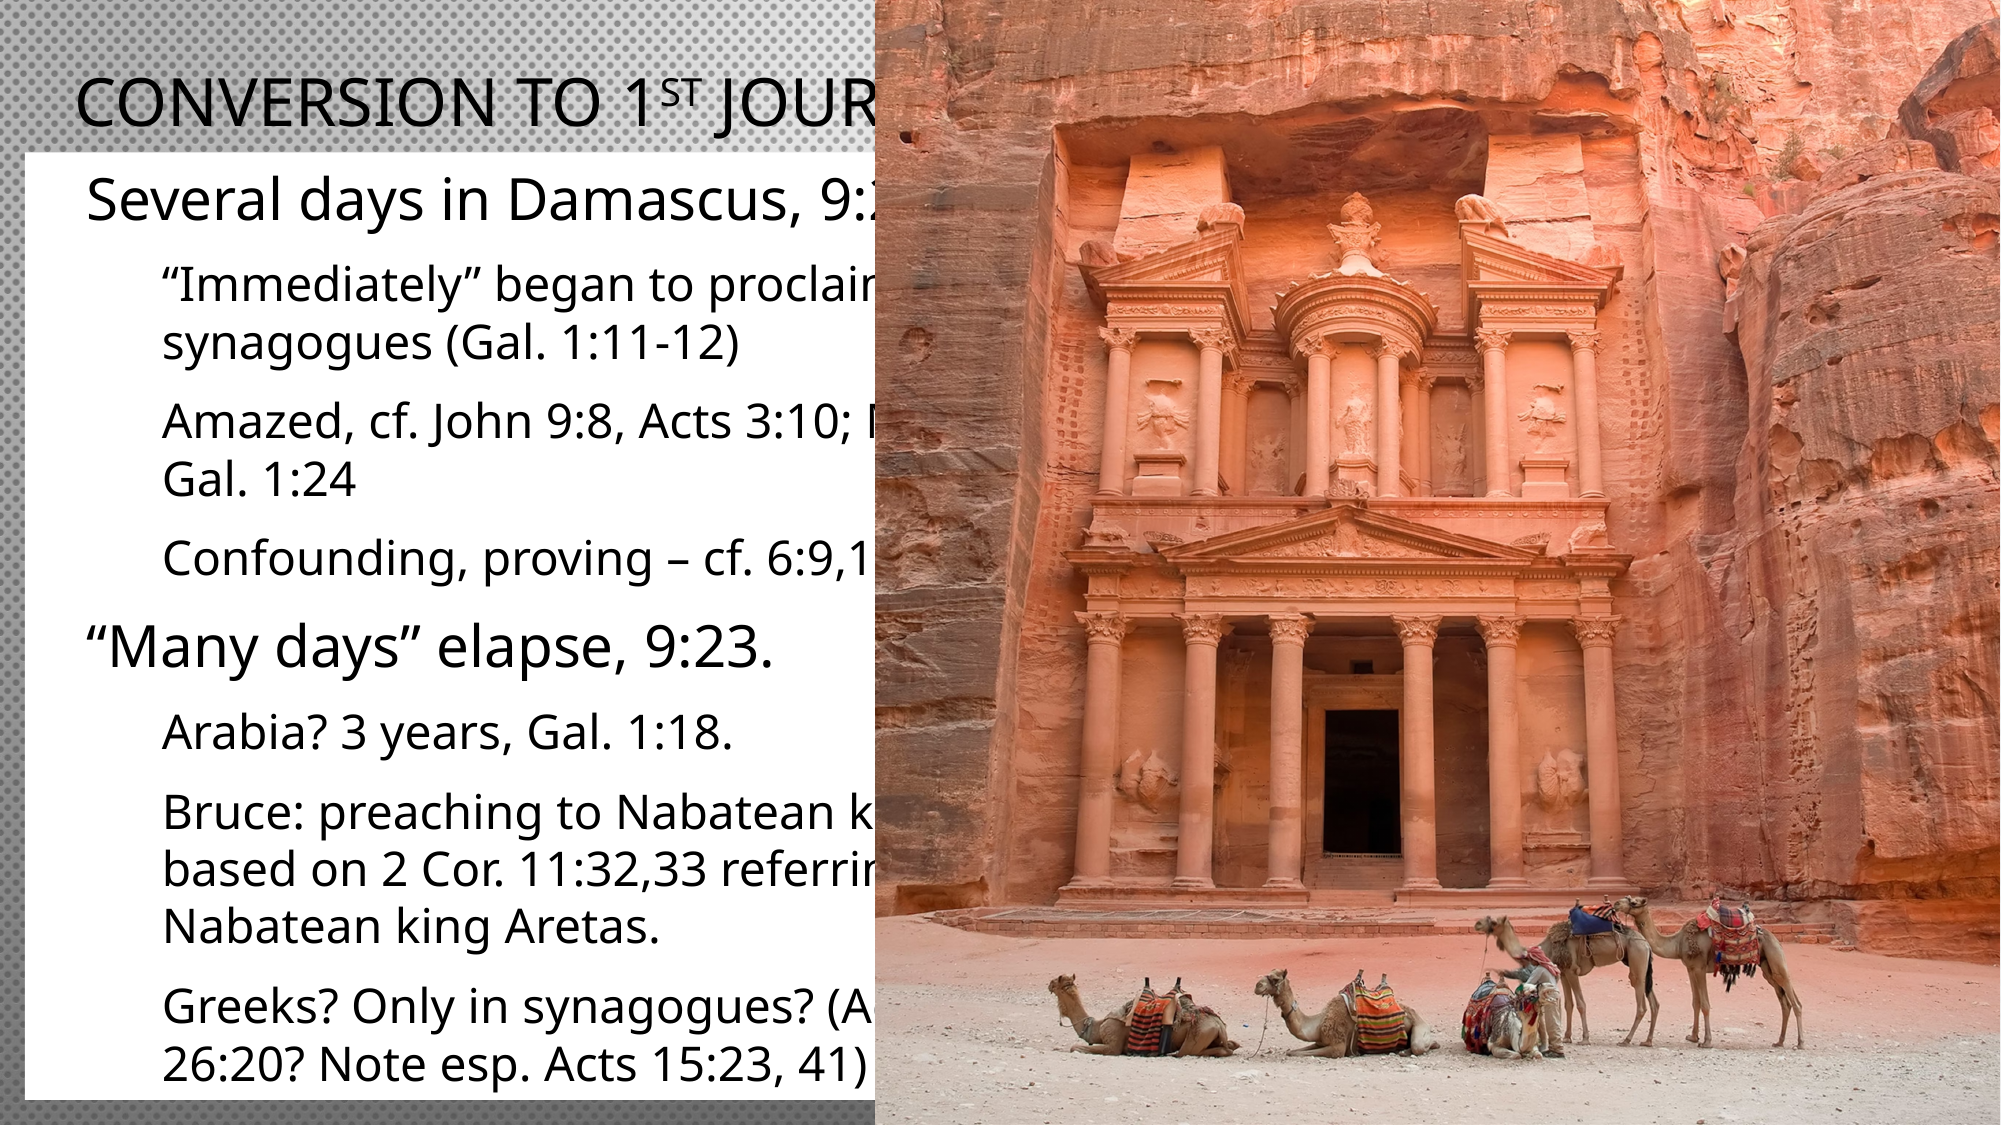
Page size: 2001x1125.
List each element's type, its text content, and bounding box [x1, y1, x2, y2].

list Several days in Damascus, 9:20 “Immediately” began to proclaim – synagogues (Gal. 1:11-12) Amazed, cf. John 9:8, Acts 3:10; Mark 5:15; Gal. 1:24 Confounding, proving – cf. 6:9,10; 9:29 “Many days” elapse, 9:23. Arabia? 3 years, Gal. 1:18. Bruce: preaching to Nabatean kingdom, p. 86, based on 2 Cor. 11:32,33 referring to Nabatean king Aretas. Greeks? Only in synagogues? (Acts 22:21?; 26:20? Note esp. Acts 15:23, 41) [24, 152, 874, 1100]
title CONVERSION TO 1st journey (1/2) [24, 0, 874, 152]
picture [874, 0, 2000, 1125]
